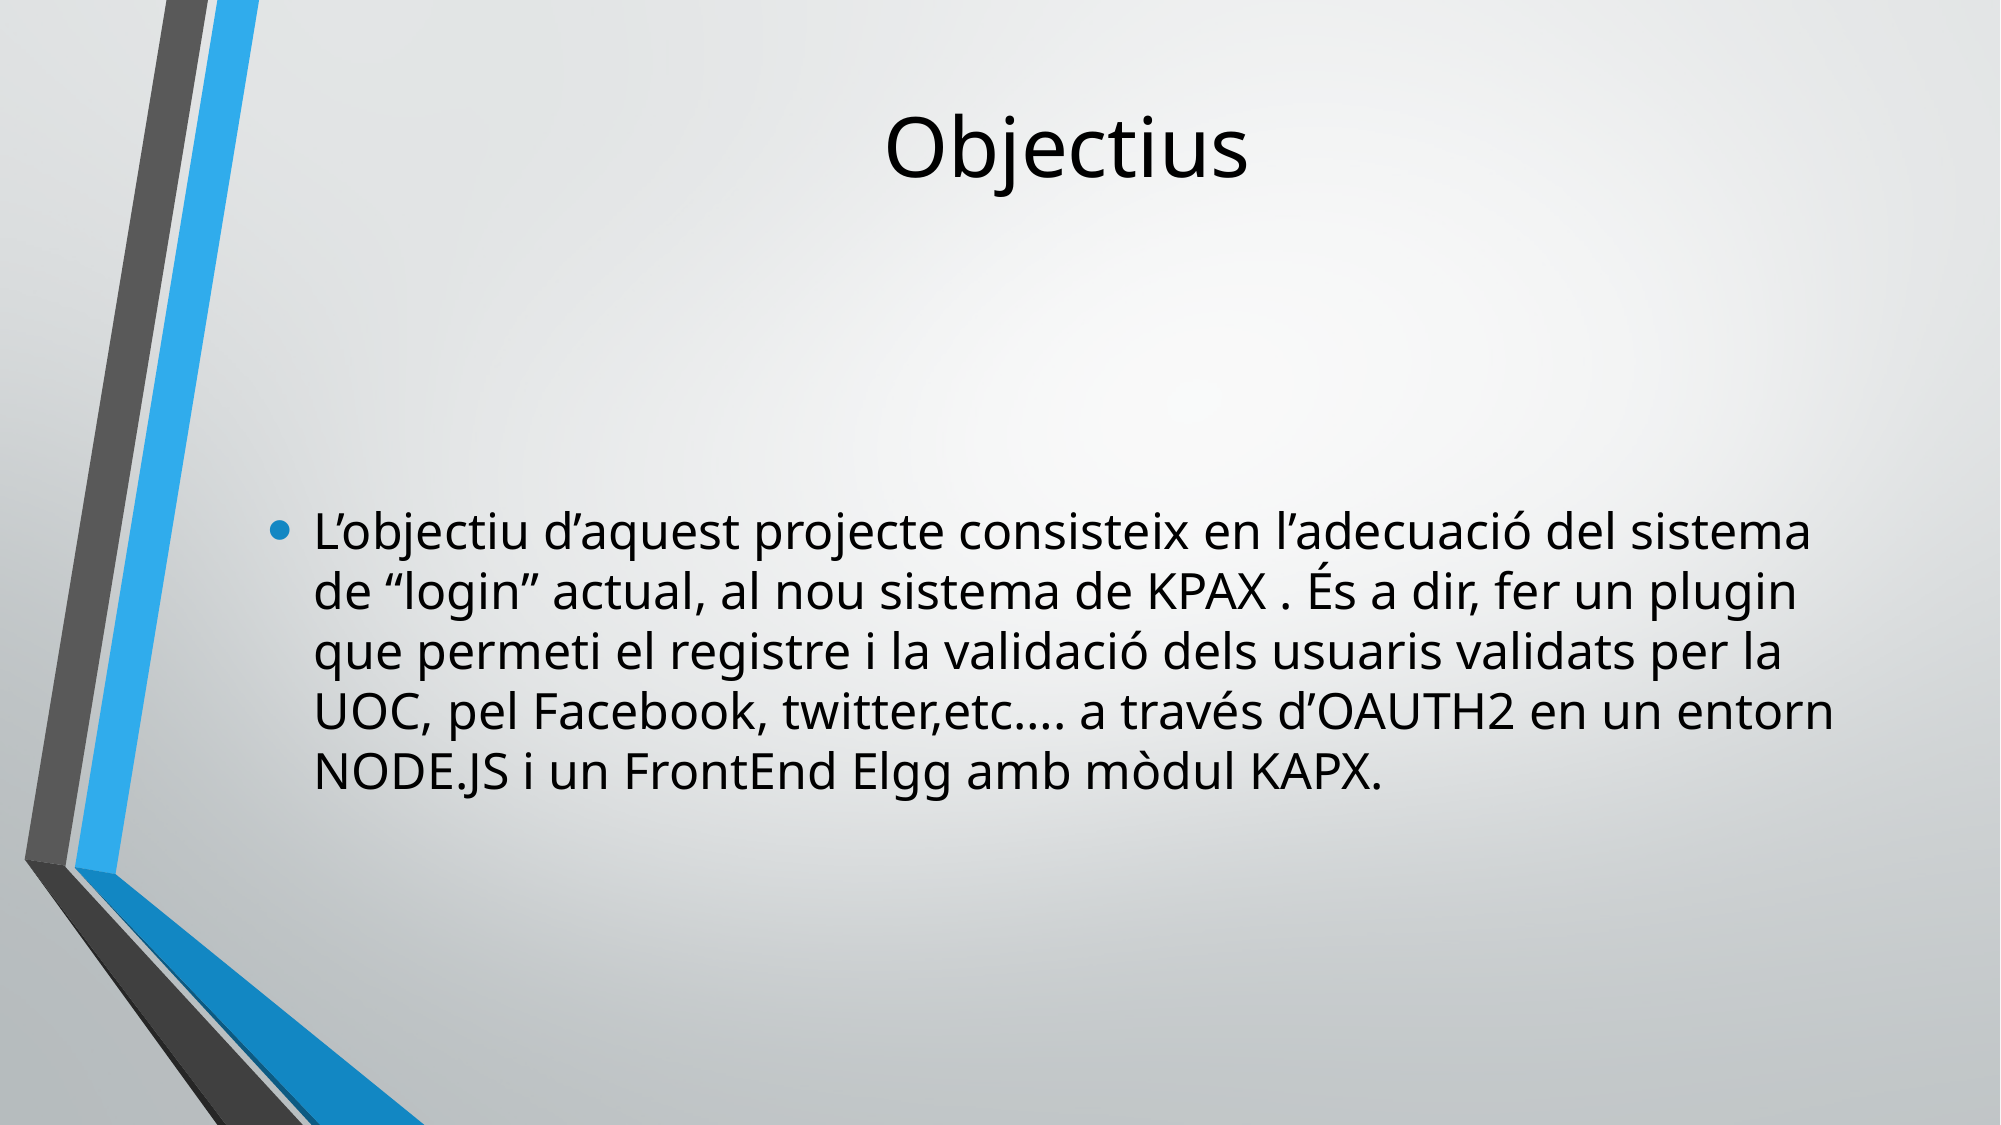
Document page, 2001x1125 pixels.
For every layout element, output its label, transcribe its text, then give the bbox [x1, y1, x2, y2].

list L’objectiu d’aquest projecte consisteix en l’adecuació del sistema de “login” actual, al nou sistema de KPAX . És a dir, fer un plugin que permeti el registre i la validació dels usuaris validats per la UOC, pel Facebook, twitter,etc…. a través d’OAUTH2 en un entorn NODE.JS i un FrontEnd Elgg amb mòdul KAPX. [252, 309, 1896, 991]
title Objectius [245, 0, 1889, 288]
